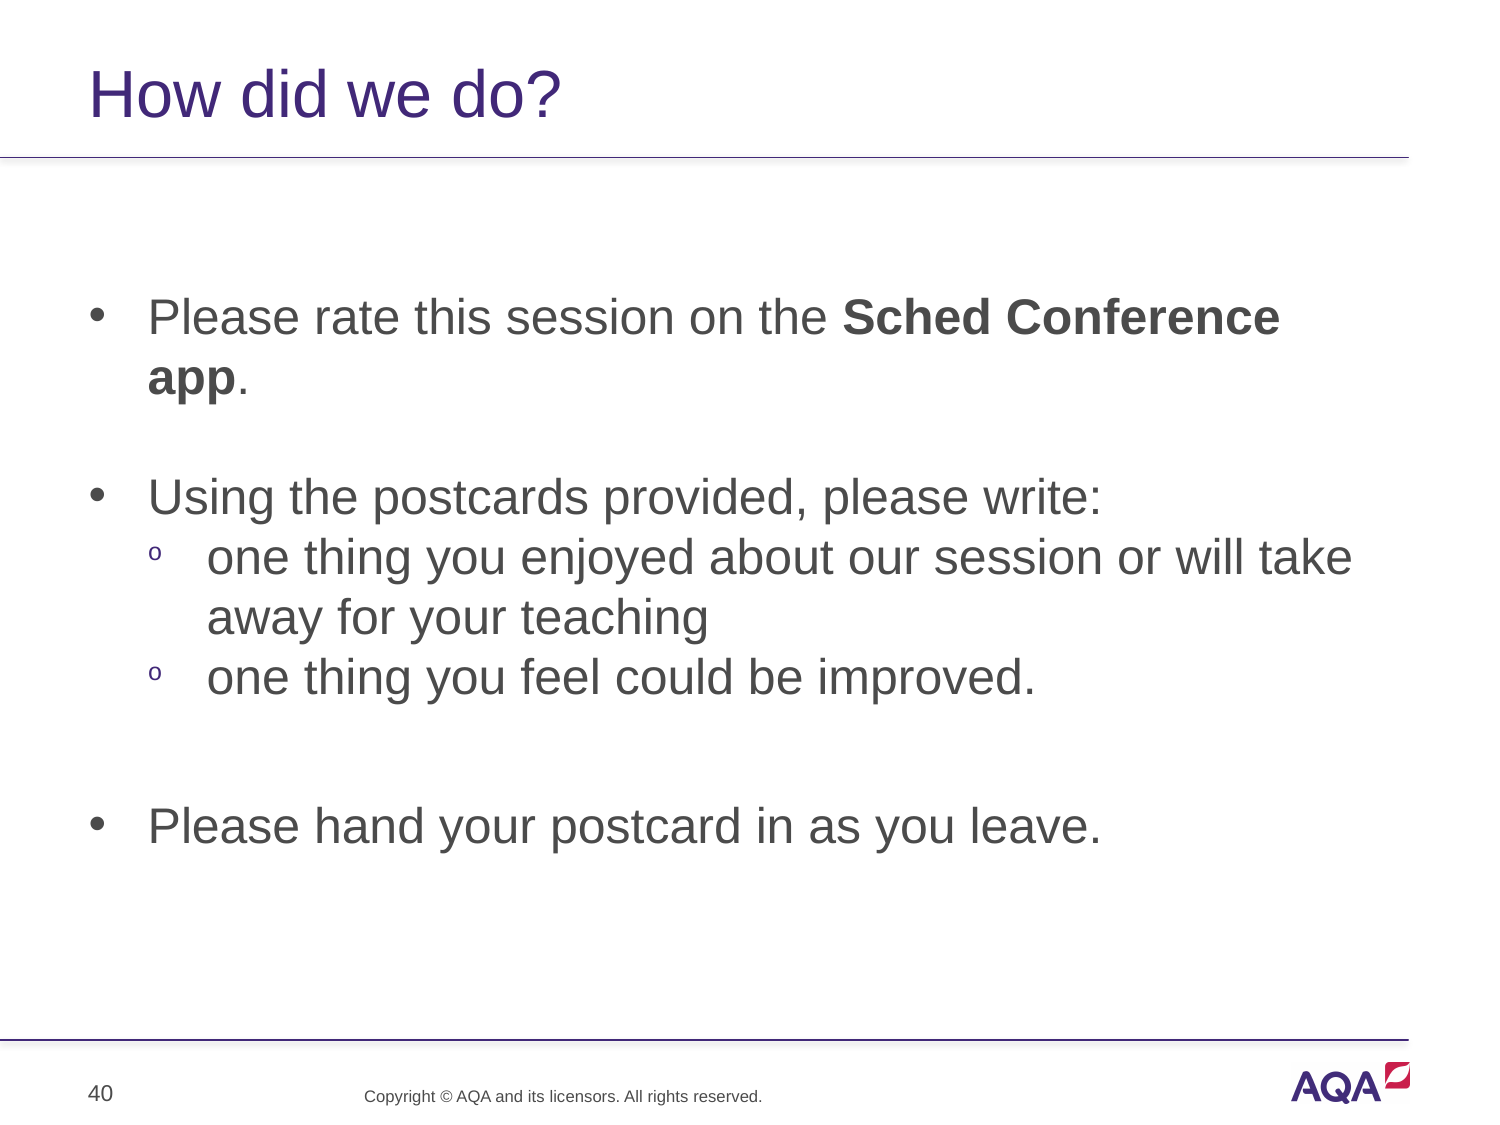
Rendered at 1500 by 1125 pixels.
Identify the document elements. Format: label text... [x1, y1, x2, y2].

footer Copyright © AQA and its licensors. All rights reserved. [324, 1084, 764, 1124]
slide_number 40 [72, 1062, 188, 1123]
picture [1291, 1062, 1410, 1104]
title How did we do? [88, 72, 1409, 144]
list Please rate this session on the Sched Conference app. Using the postcards provided, please write: one thing you enjoyed about our session or will take away for your teaching one thing you feel could be improved. Please hand your postcard in as you leave. [88, 284, 1409, 1007]
